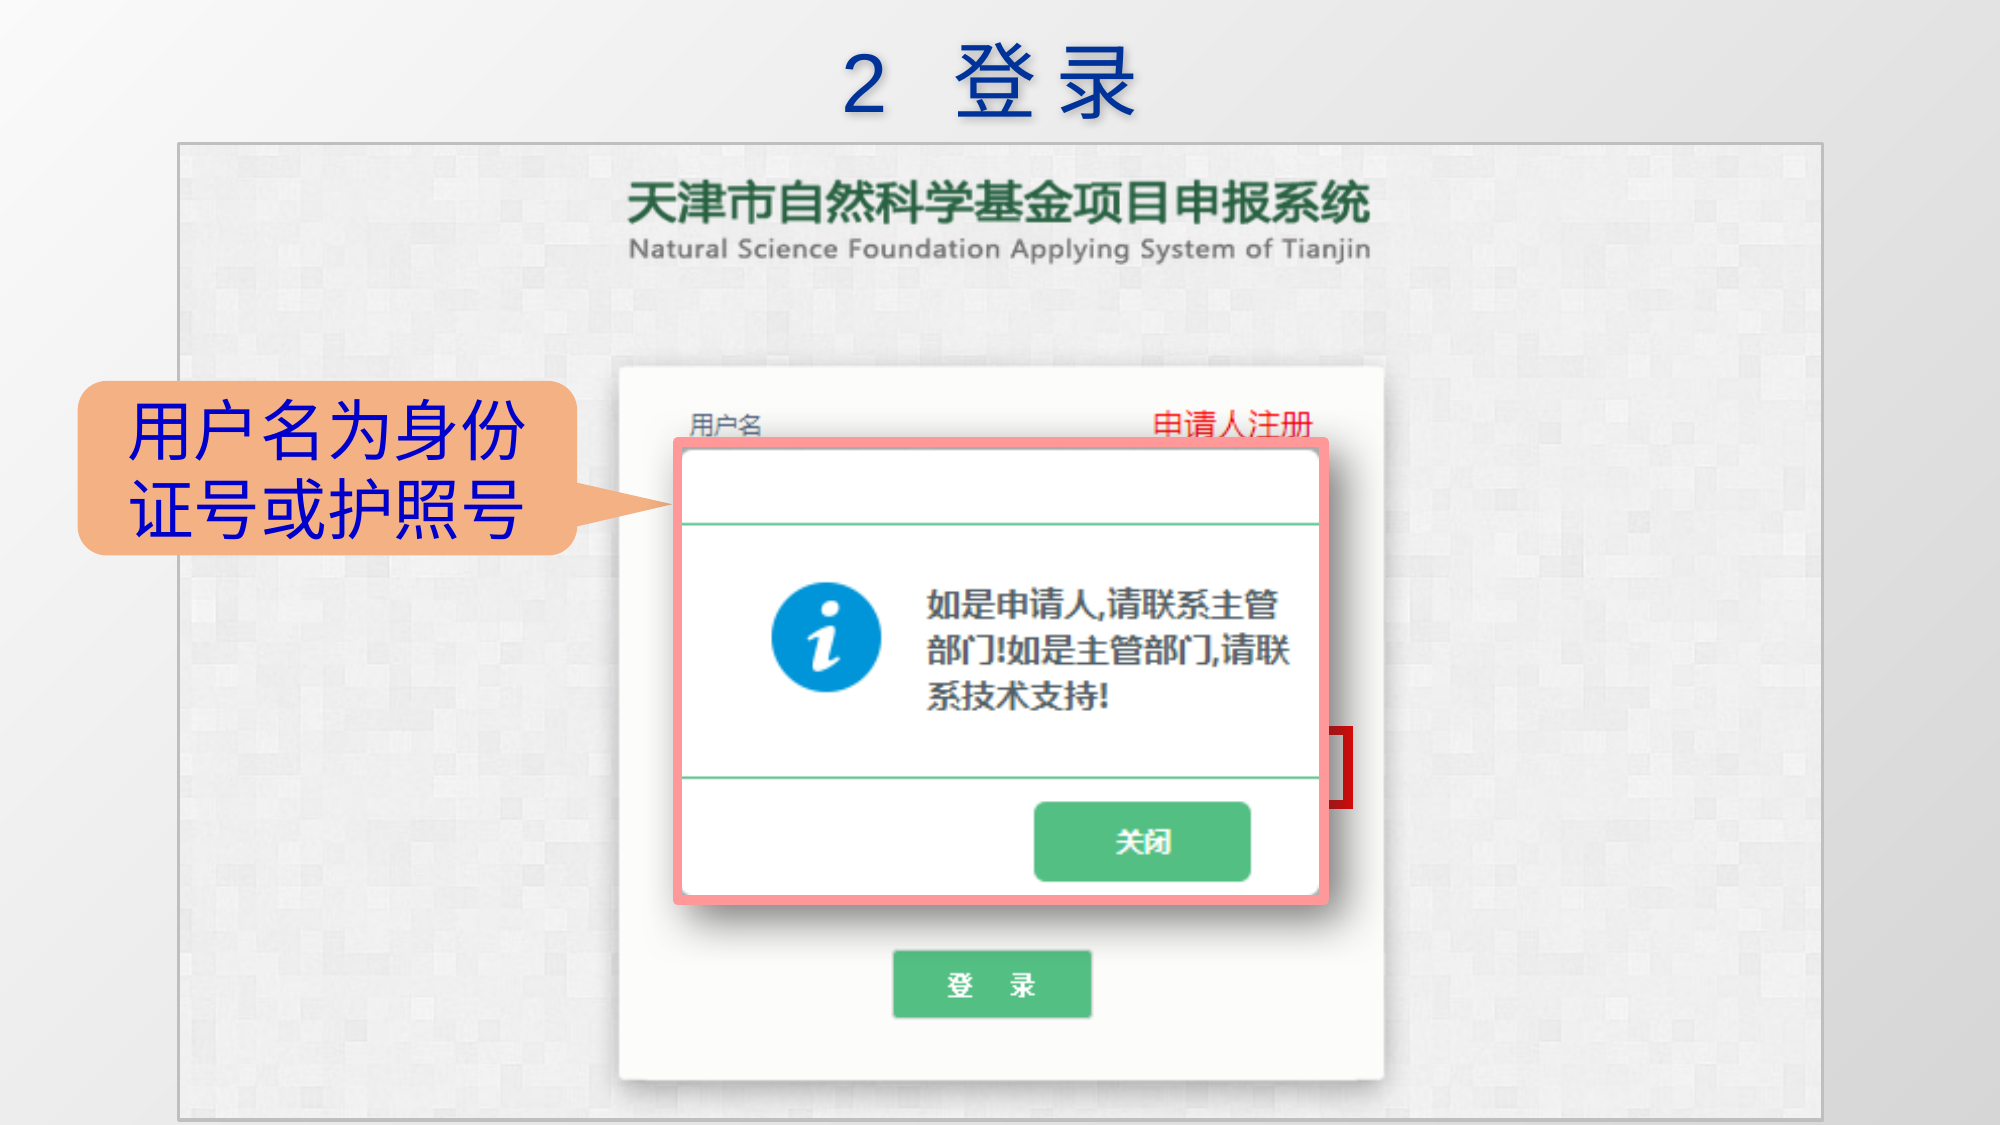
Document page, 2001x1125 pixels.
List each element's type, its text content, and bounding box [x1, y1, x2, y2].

text_box 用户名为身份证号或护照号 [77, 380, 180, 557]
text_box 2 登 录 [545, 21, 1435, 137]
picture [180, 144, 1822, 1119]
